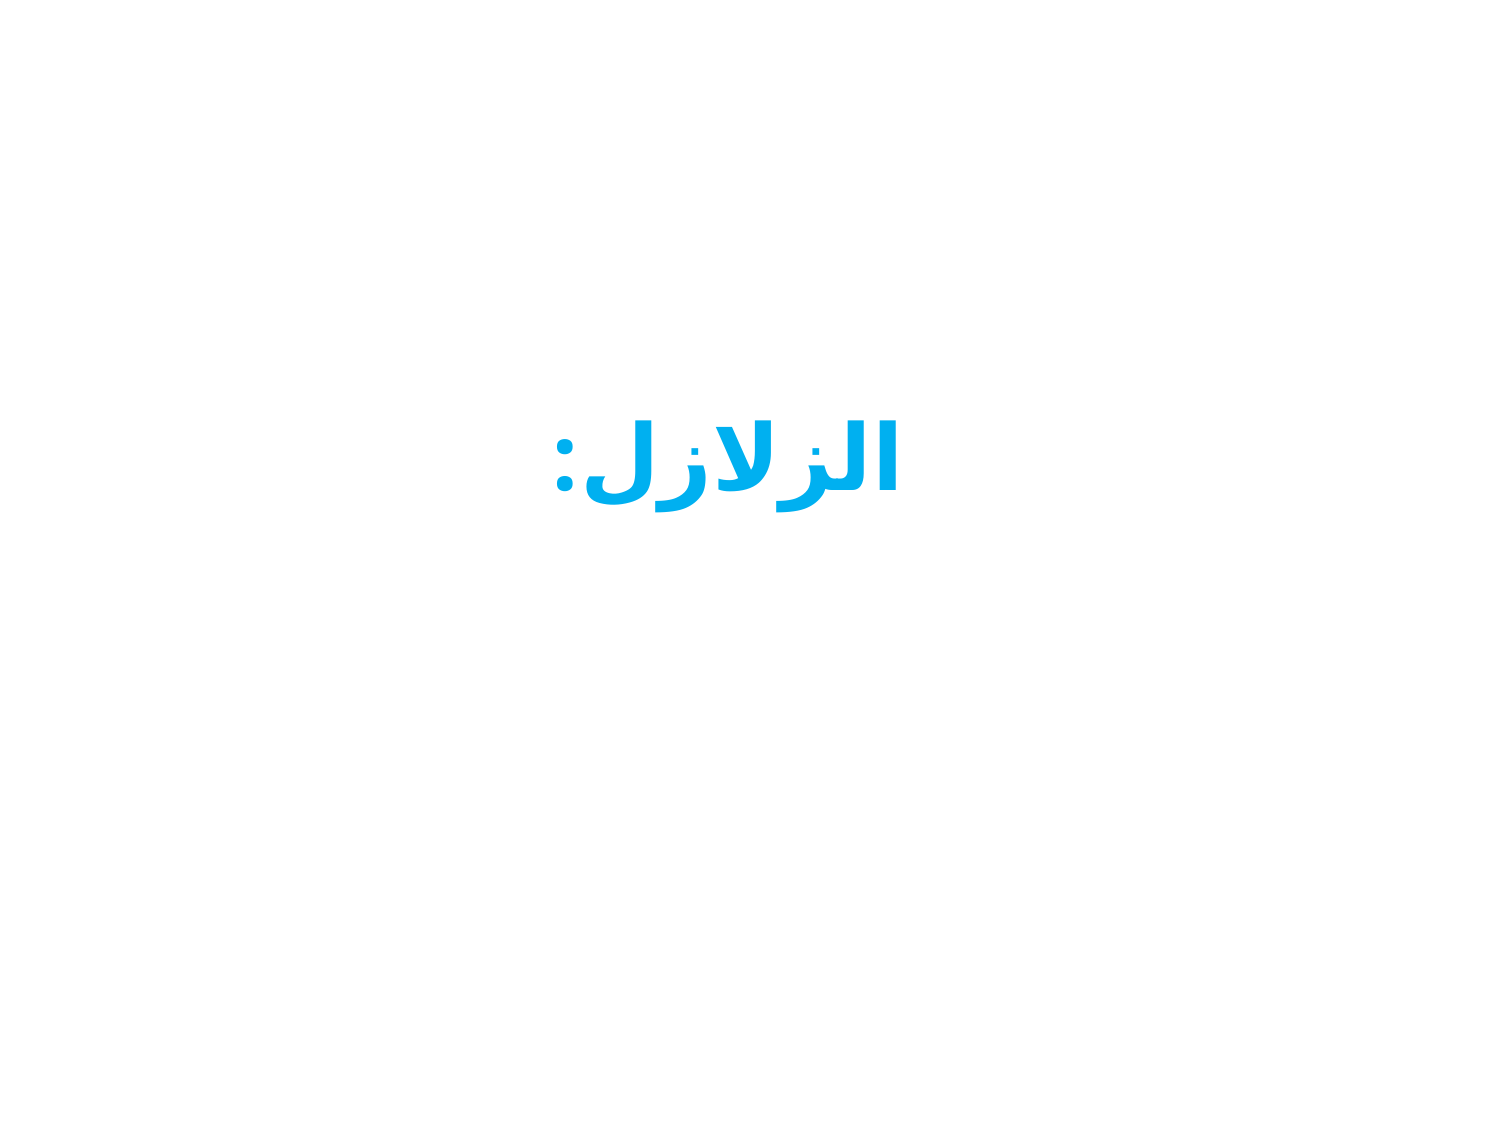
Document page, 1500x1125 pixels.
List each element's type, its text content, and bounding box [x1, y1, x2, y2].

title الزلازل: [29, 45, 1425, 1083]
